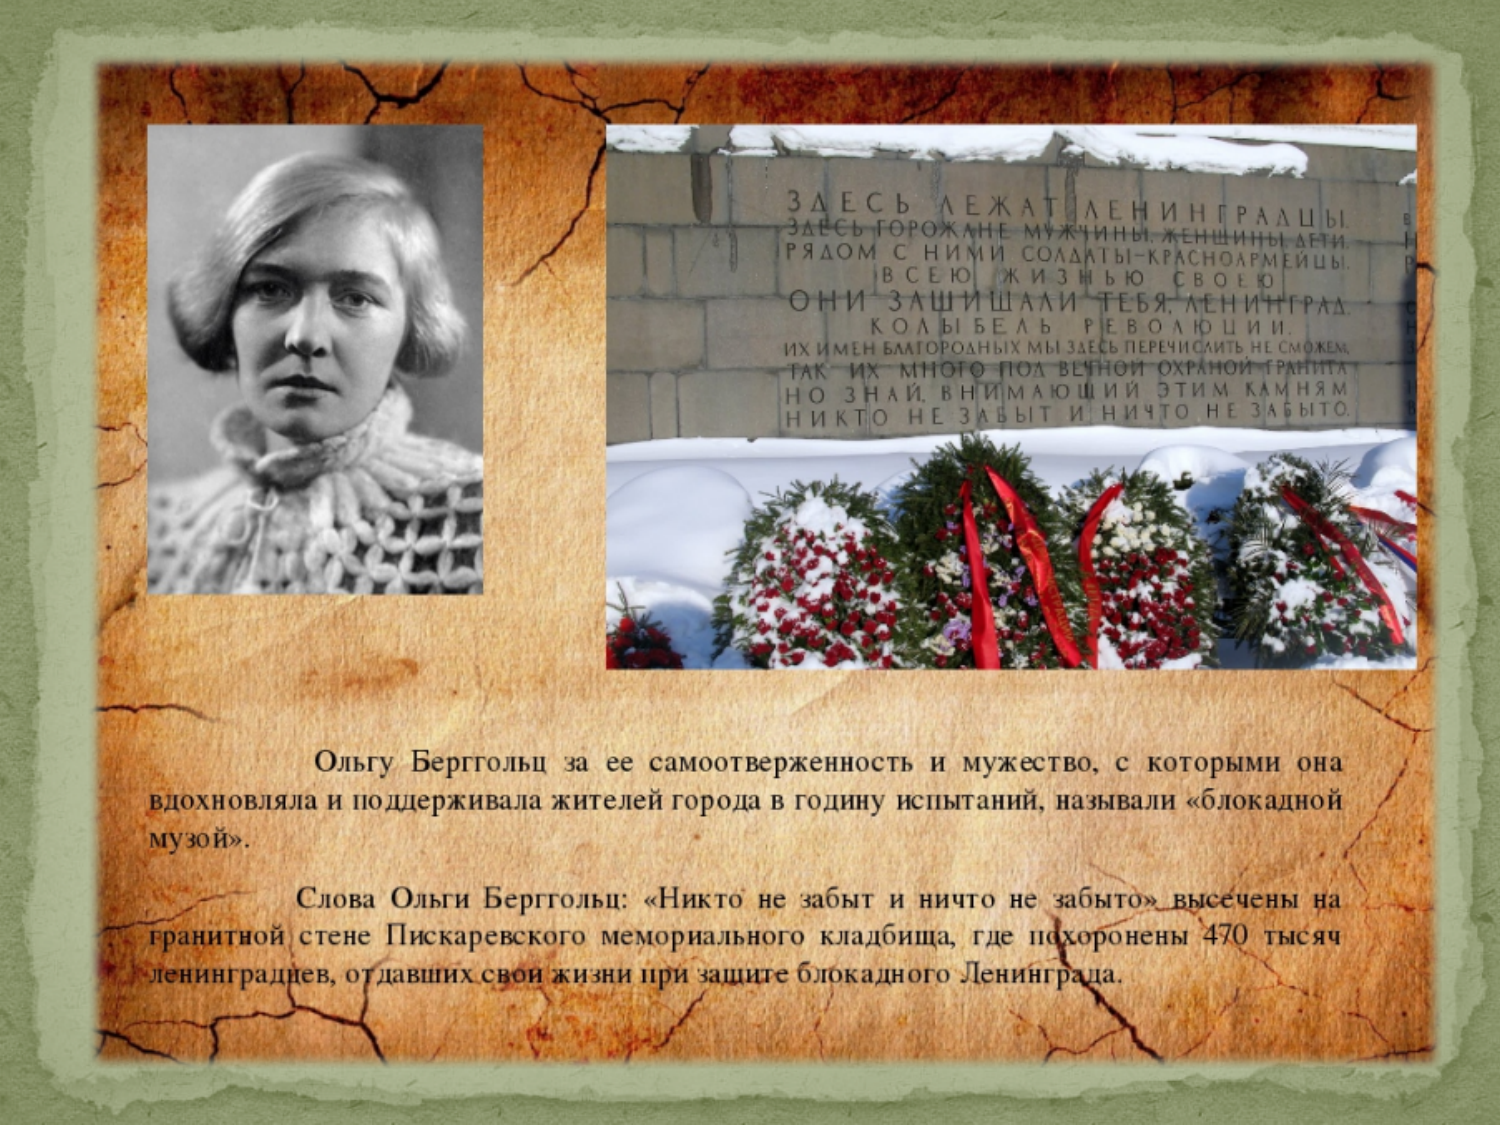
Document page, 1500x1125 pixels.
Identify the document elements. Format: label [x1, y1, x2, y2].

list [92, 58, 1441, 1067]
